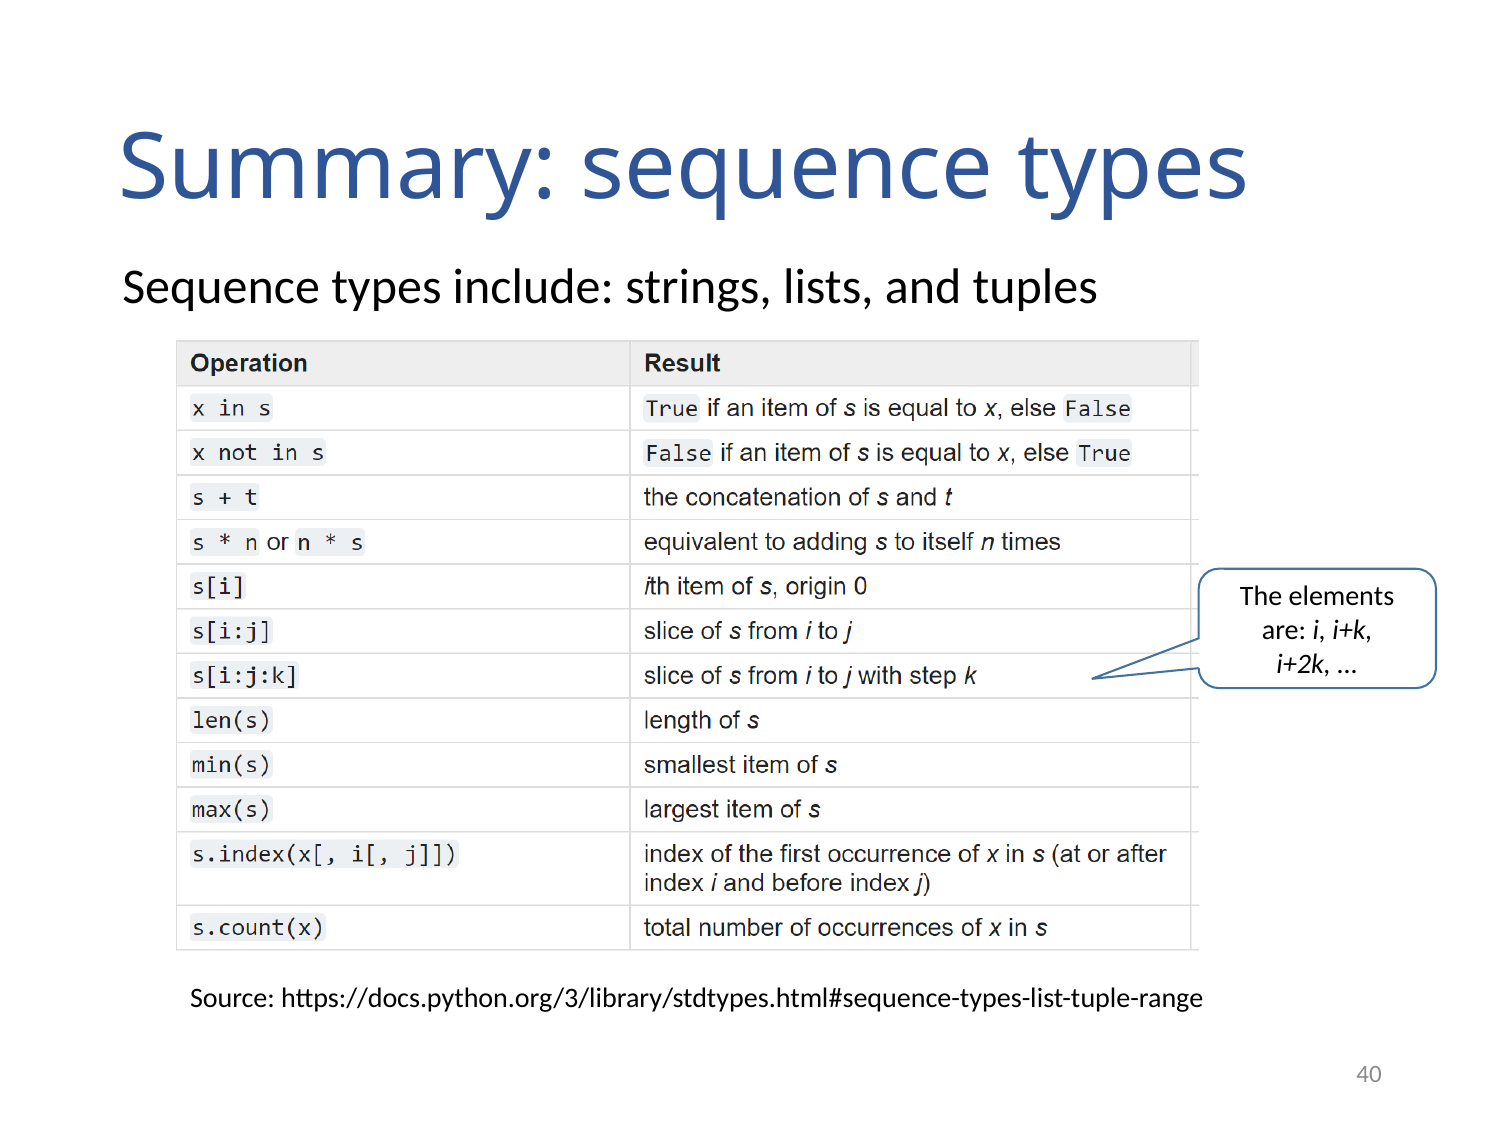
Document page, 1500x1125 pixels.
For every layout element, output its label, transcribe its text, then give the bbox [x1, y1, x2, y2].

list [173, 336, 1199, 951]
text_box Source: https://docs.python.org/3/library/stdtypes.html#sequence-types-list-tuple-range [175, 971, 1220, 1021]
text_box Sequence types include: strings, lists, and tuples [107, 246, 1114, 321]
title Summary: sequence types [103, 59, 1397, 278]
text_box The elements are: i, i+k, i+2k, ... [1199, 567, 1438, 690]
slide_number 40 [1059, 1042, 1397, 1103]
